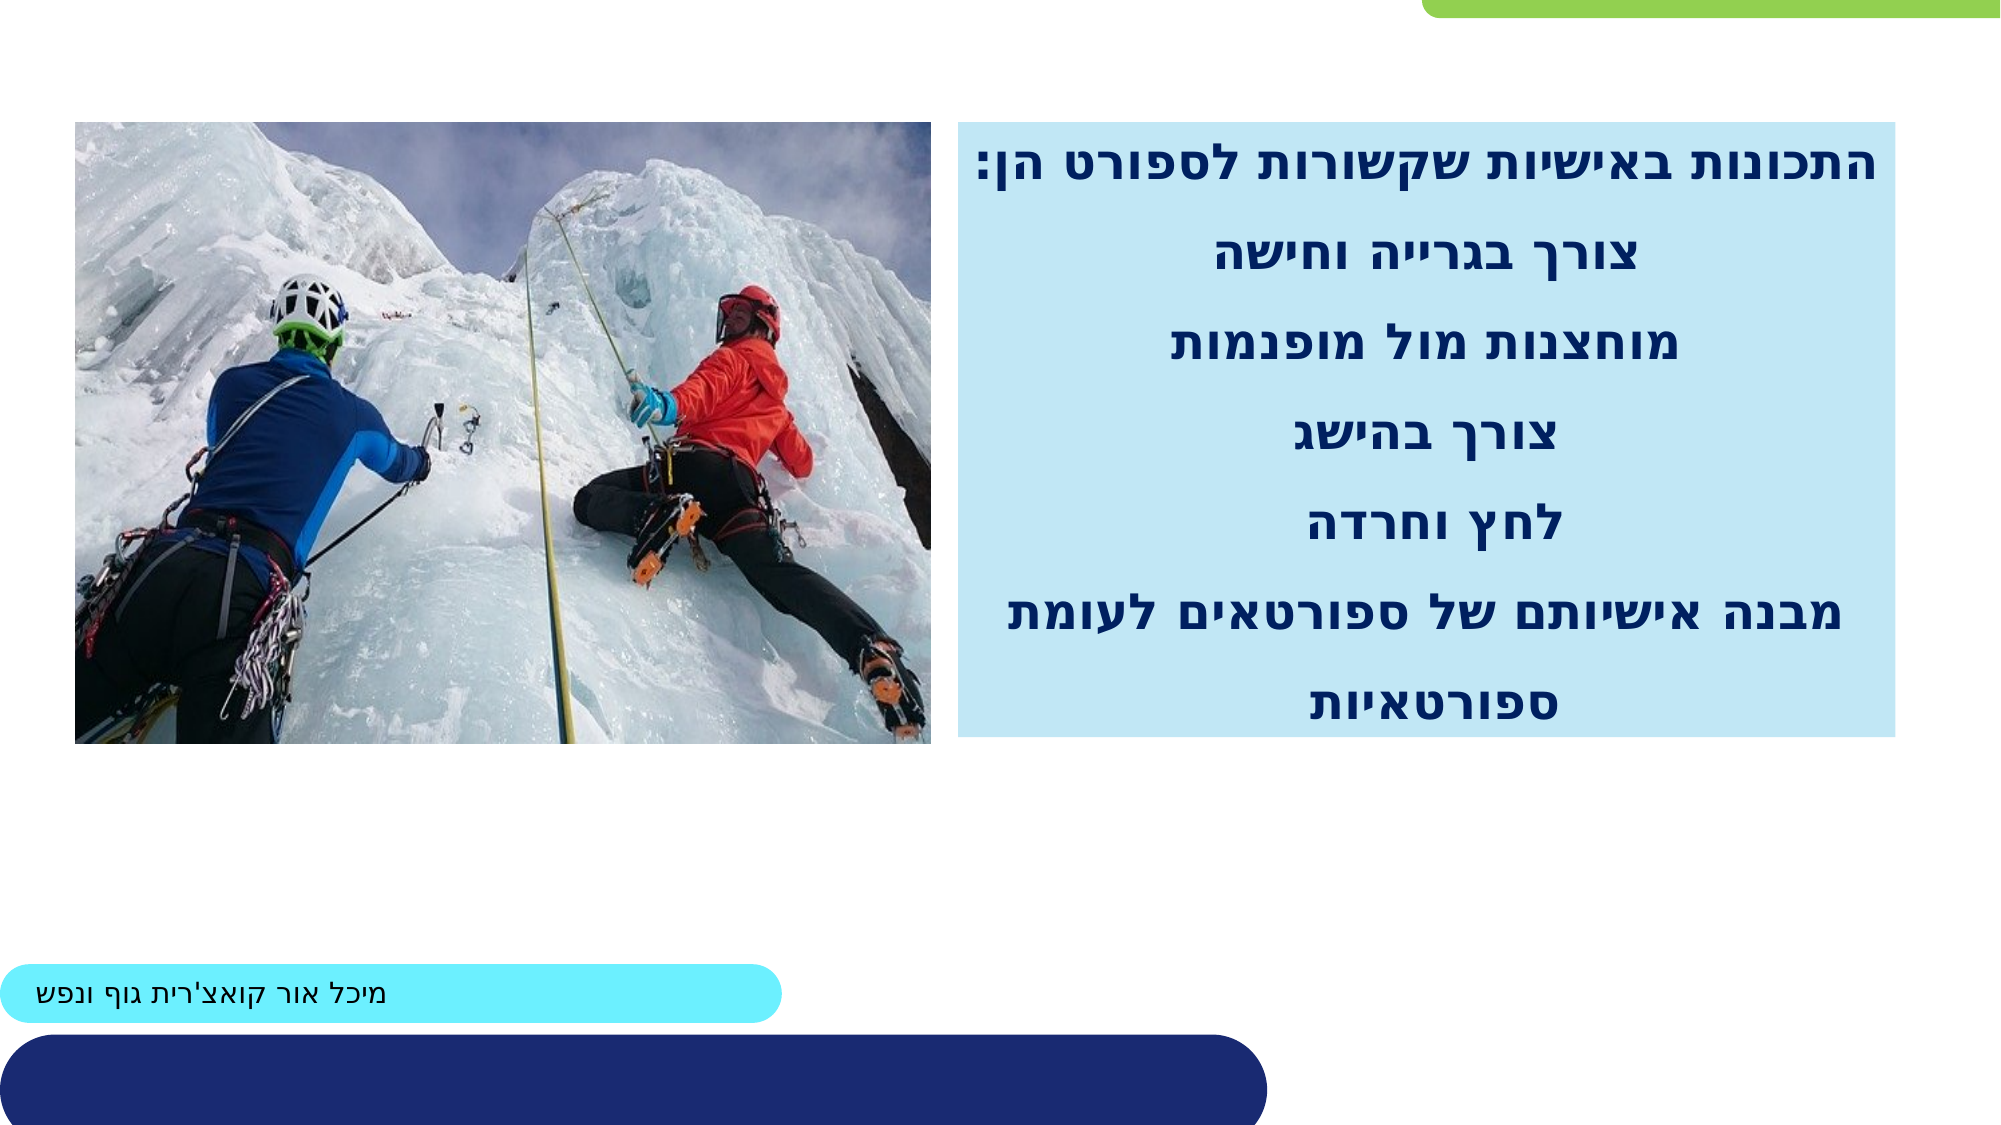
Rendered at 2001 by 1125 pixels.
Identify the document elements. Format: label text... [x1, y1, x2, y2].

text_box התכונות באישיות שקשורות לספורט הן: צורך בגרייה וחישה מוחצנות מול מופנמות צורך בהישג לחץ וחרדה מבנה אישיותם של ספורטאים לעומת ספורטאיות [958, 122, 1896, 738]
picture [74, 121, 931, 744]
text_box מיכל אור קואצ'רית גוף ונפש [0, 967, 403, 1022]
